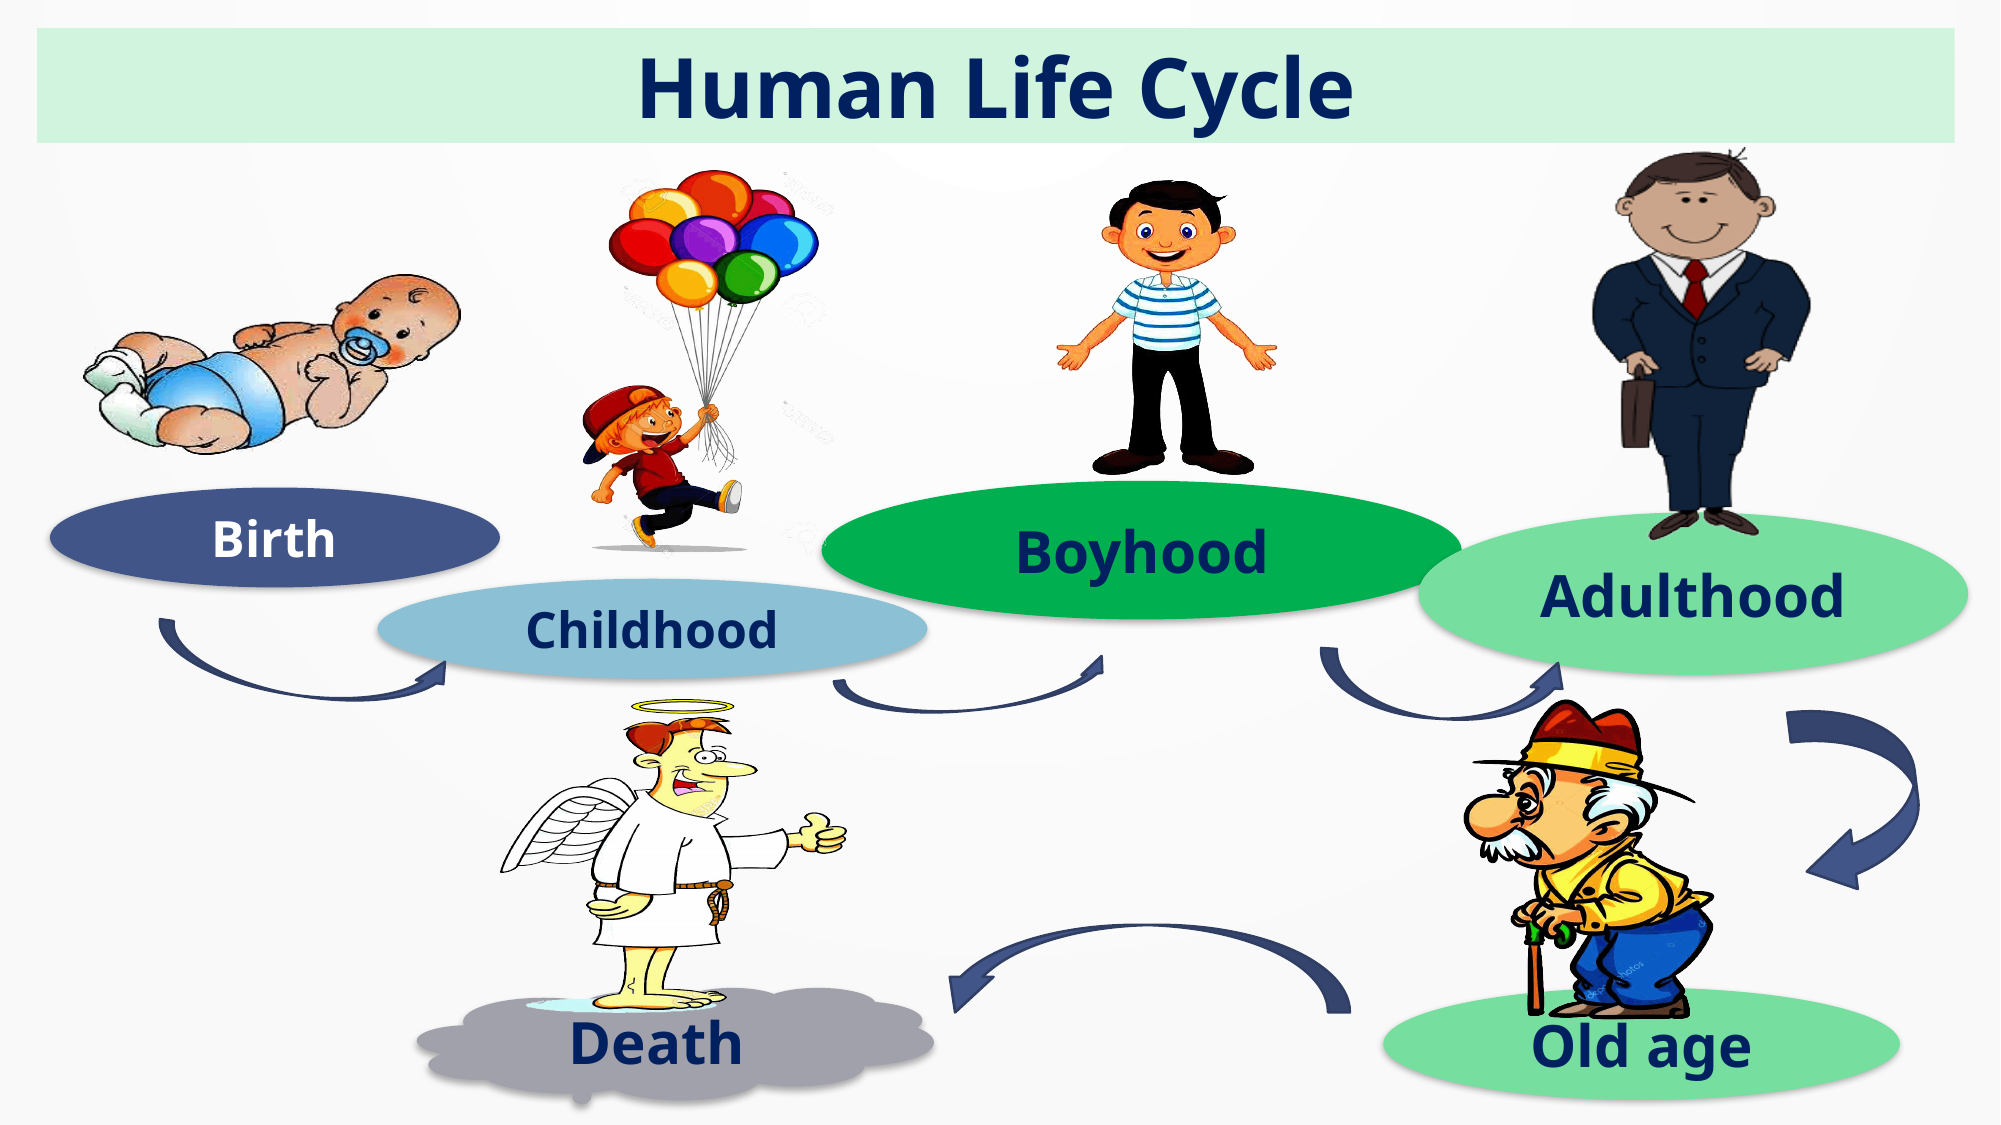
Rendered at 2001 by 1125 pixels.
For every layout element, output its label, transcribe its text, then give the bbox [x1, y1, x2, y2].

text_box Birth [48, 486, 502, 589]
text_box Human Life Cycle [37, 28, 1955, 143]
text_box Adulthood [1417, 526, 1970, 677]
text_box Boyhood [829, 479, 1463, 621]
text_box [158, 617, 447, 702]
text_box [832, 654, 1104, 714]
picture [566, 162, 851, 567]
picture [83, 274, 461, 455]
text_box [1817, 710, 1920, 891]
text_box [1529, 661, 1564, 687]
picture [1366, 687, 1817, 1026]
text_box Childhood [376, 577, 929, 681]
text_box Death [415, 988, 936, 1106]
text_box [1319, 646, 1366, 704]
picture [1532, 137, 1867, 555]
picture [1049, 174, 1287, 478]
text_box Old age [1382, 1001, 1902, 1102]
text_box [948, 923, 1352, 1014]
picture [499, 699, 847, 1013]
